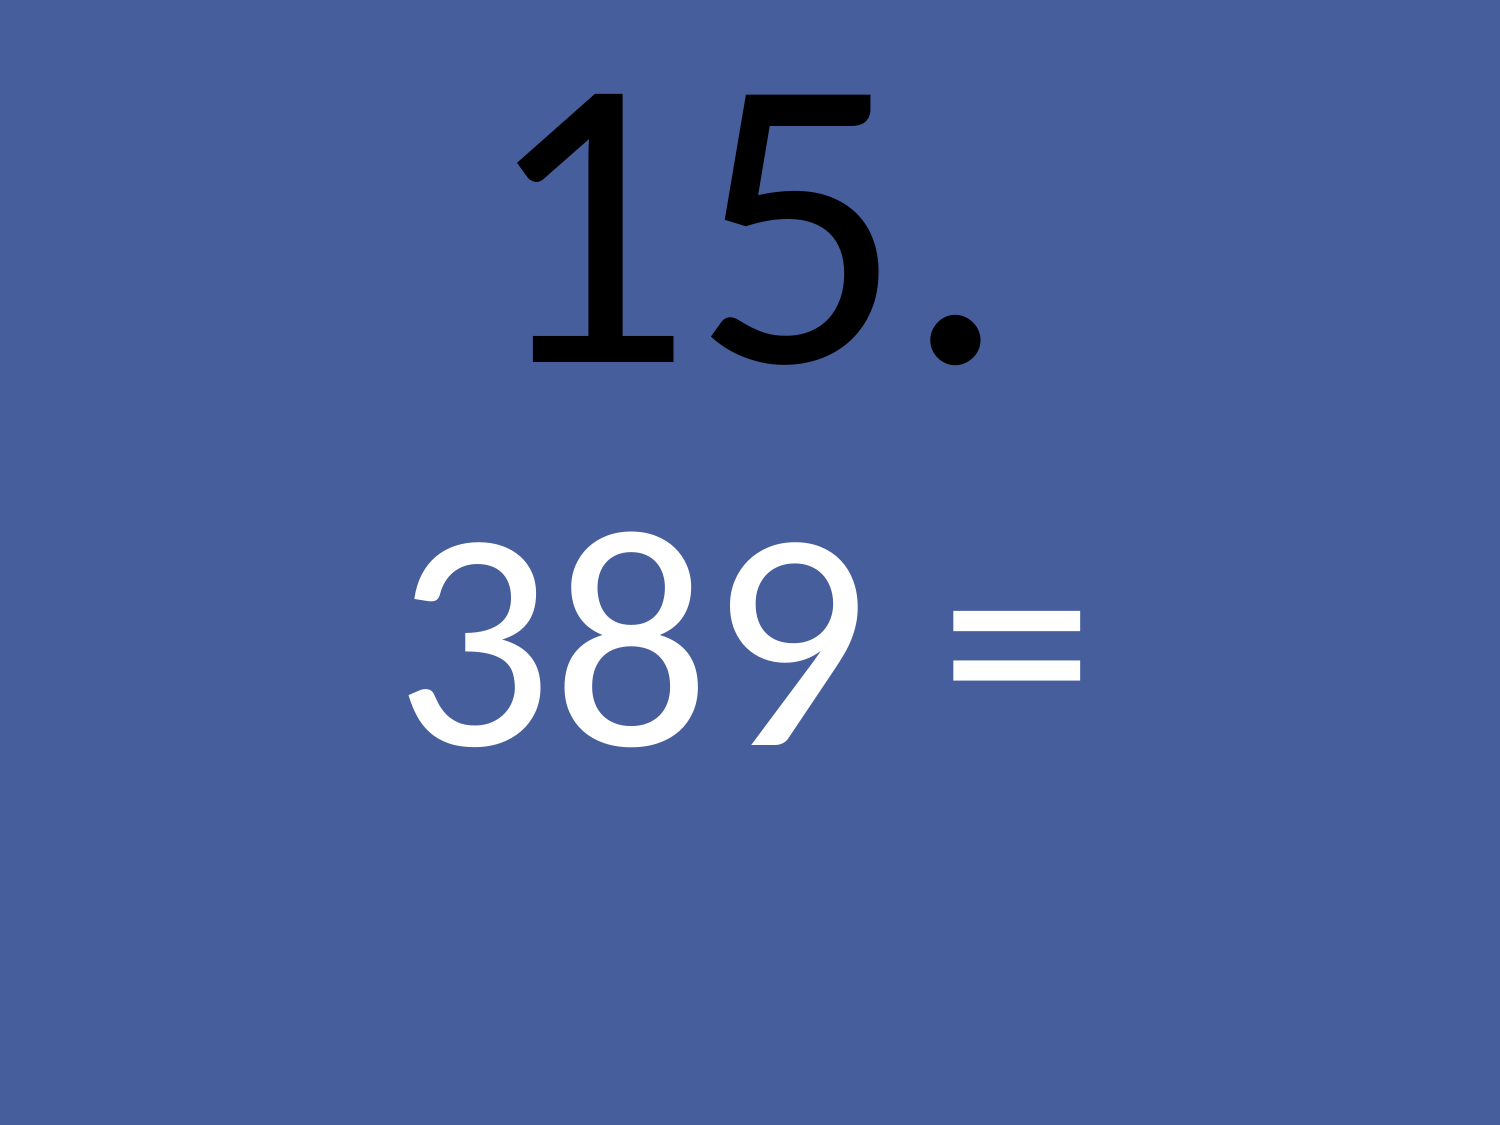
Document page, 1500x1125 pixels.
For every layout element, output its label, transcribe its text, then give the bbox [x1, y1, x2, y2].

text_box 15. [70, 54, 1421, 337]
title 389 = [70, 479, 1421, 762]
